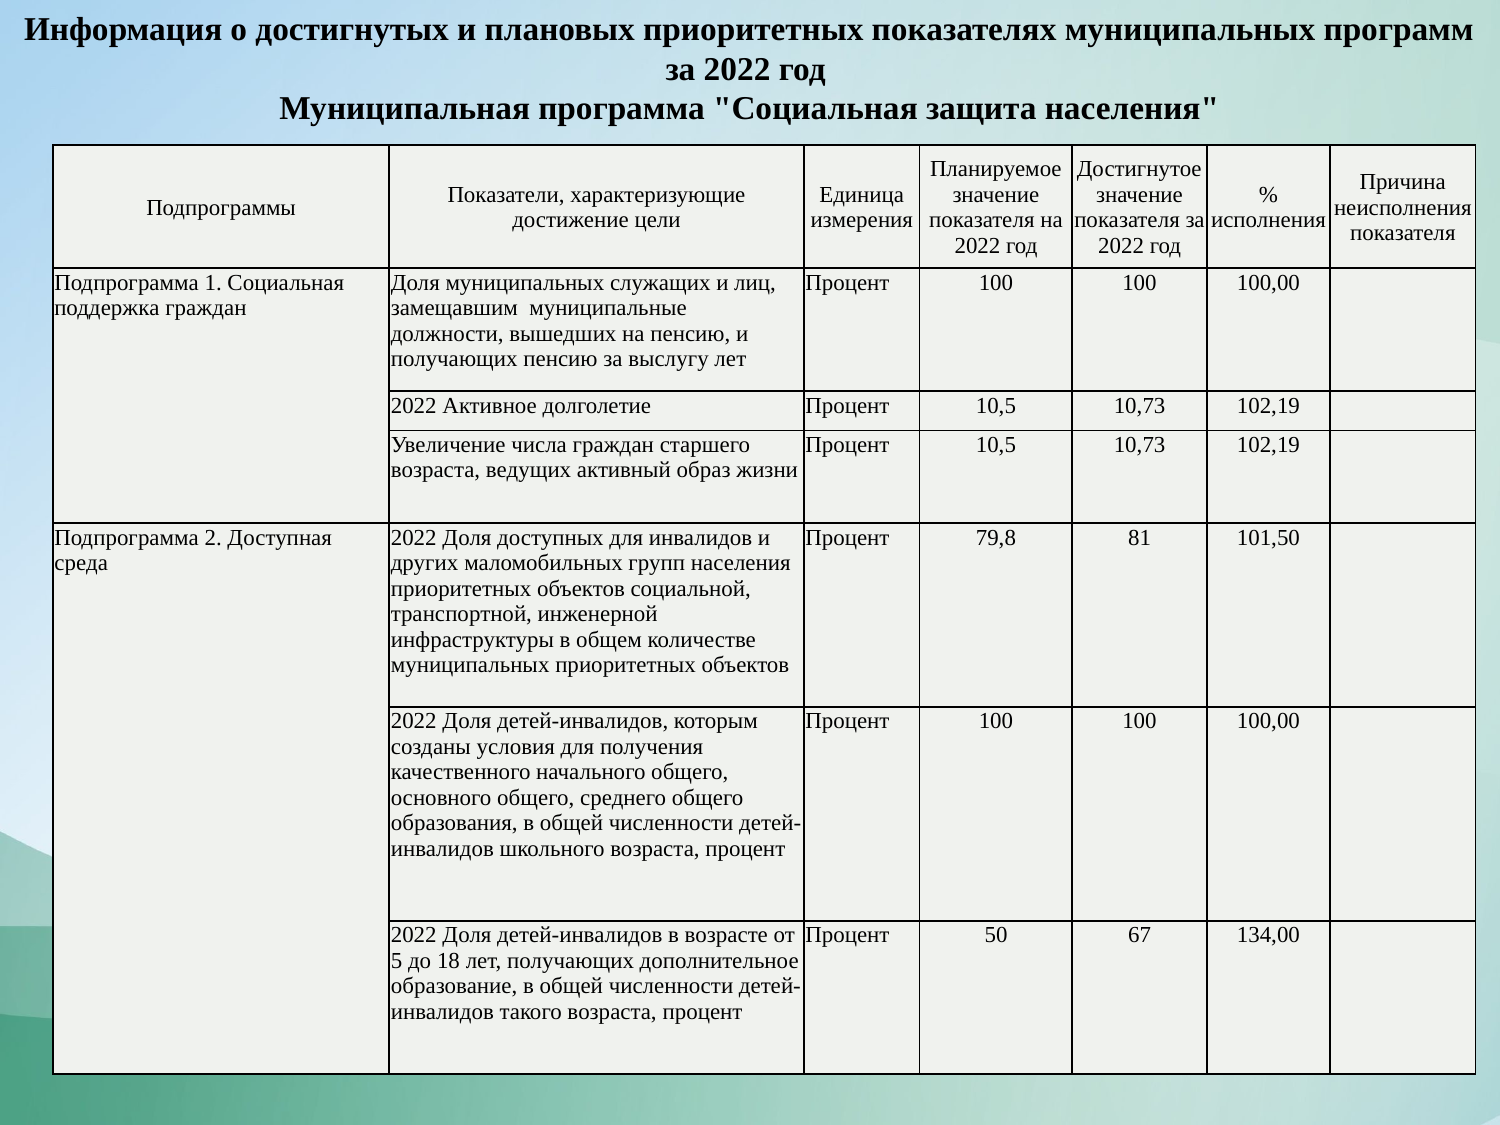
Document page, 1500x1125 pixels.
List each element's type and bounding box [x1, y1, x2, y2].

table_cell [390, 524, 803, 706]
table_cell [805, 431, 919, 522]
table_cell [1331, 708, 1475, 920]
table_cell [390, 431, 803, 522]
table_cell [390, 392, 803, 430]
table_cell [1073, 269, 1206, 390]
table_cell [805, 269, 919, 390]
table_cell [920, 708, 1071, 920]
table_cell [1208, 269, 1329, 390]
table_header [1073, 146, 1206, 267]
table_cell [390, 708, 803, 920]
table_cell [805, 392, 919, 430]
table_header [1331, 146, 1475, 267]
table_cell [805, 708, 919, 920]
table_header [805, 146, 919, 267]
table_cell [1208, 524, 1329, 706]
table_cell [1208, 708, 1329, 920]
table_cell [920, 524, 1071, 706]
table_cell [1073, 524, 1206, 706]
table_cell [805, 524, 919, 706]
table_cell [1331, 269, 1475, 390]
table_cell [1073, 431, 1206, 522]
table_header [390, 146, 803, 267]
table_header [54, 146, 388, 267]
table_cell [390, 922, 803, 1073]
table_header [920, 146, 1071, 267]
table_cell [54, 524, 388, 1073]
table_cell [1208, 922, 1329, 1073]
table_cell [1331, 524, 1475, 706]
table_cell [1208, 392, 1329, 430]
table_cell [920, 269, 1071, 390]
table_cell [1331, 431, 1475, 522]
table_cell [1331, 922, 1475, 1073]
table_cell [1073, 392, 1206, 430]
table_cell [1073, 708, 1206, 920]
table_cell [1073, 922, 1206, 1073]
table_cell [805, 922, 919, 1073]
table_cell [920, 431, 1071, 522]
table_cell [390, 269, 803, 390]
table_header [1208, 146, 1329, 267]
text_box [0, 0, 1500, 134]
table_cell [920, 392, 1071, 430]
table_cell [1208, 431, 1329, 522]
table_cell [54, 269, 388, 522]
table_cell [1331, 392, 1475, 430]
picture [0, 134, 1500, 1125]
table_cell [920, 922, 1071, 1073]
